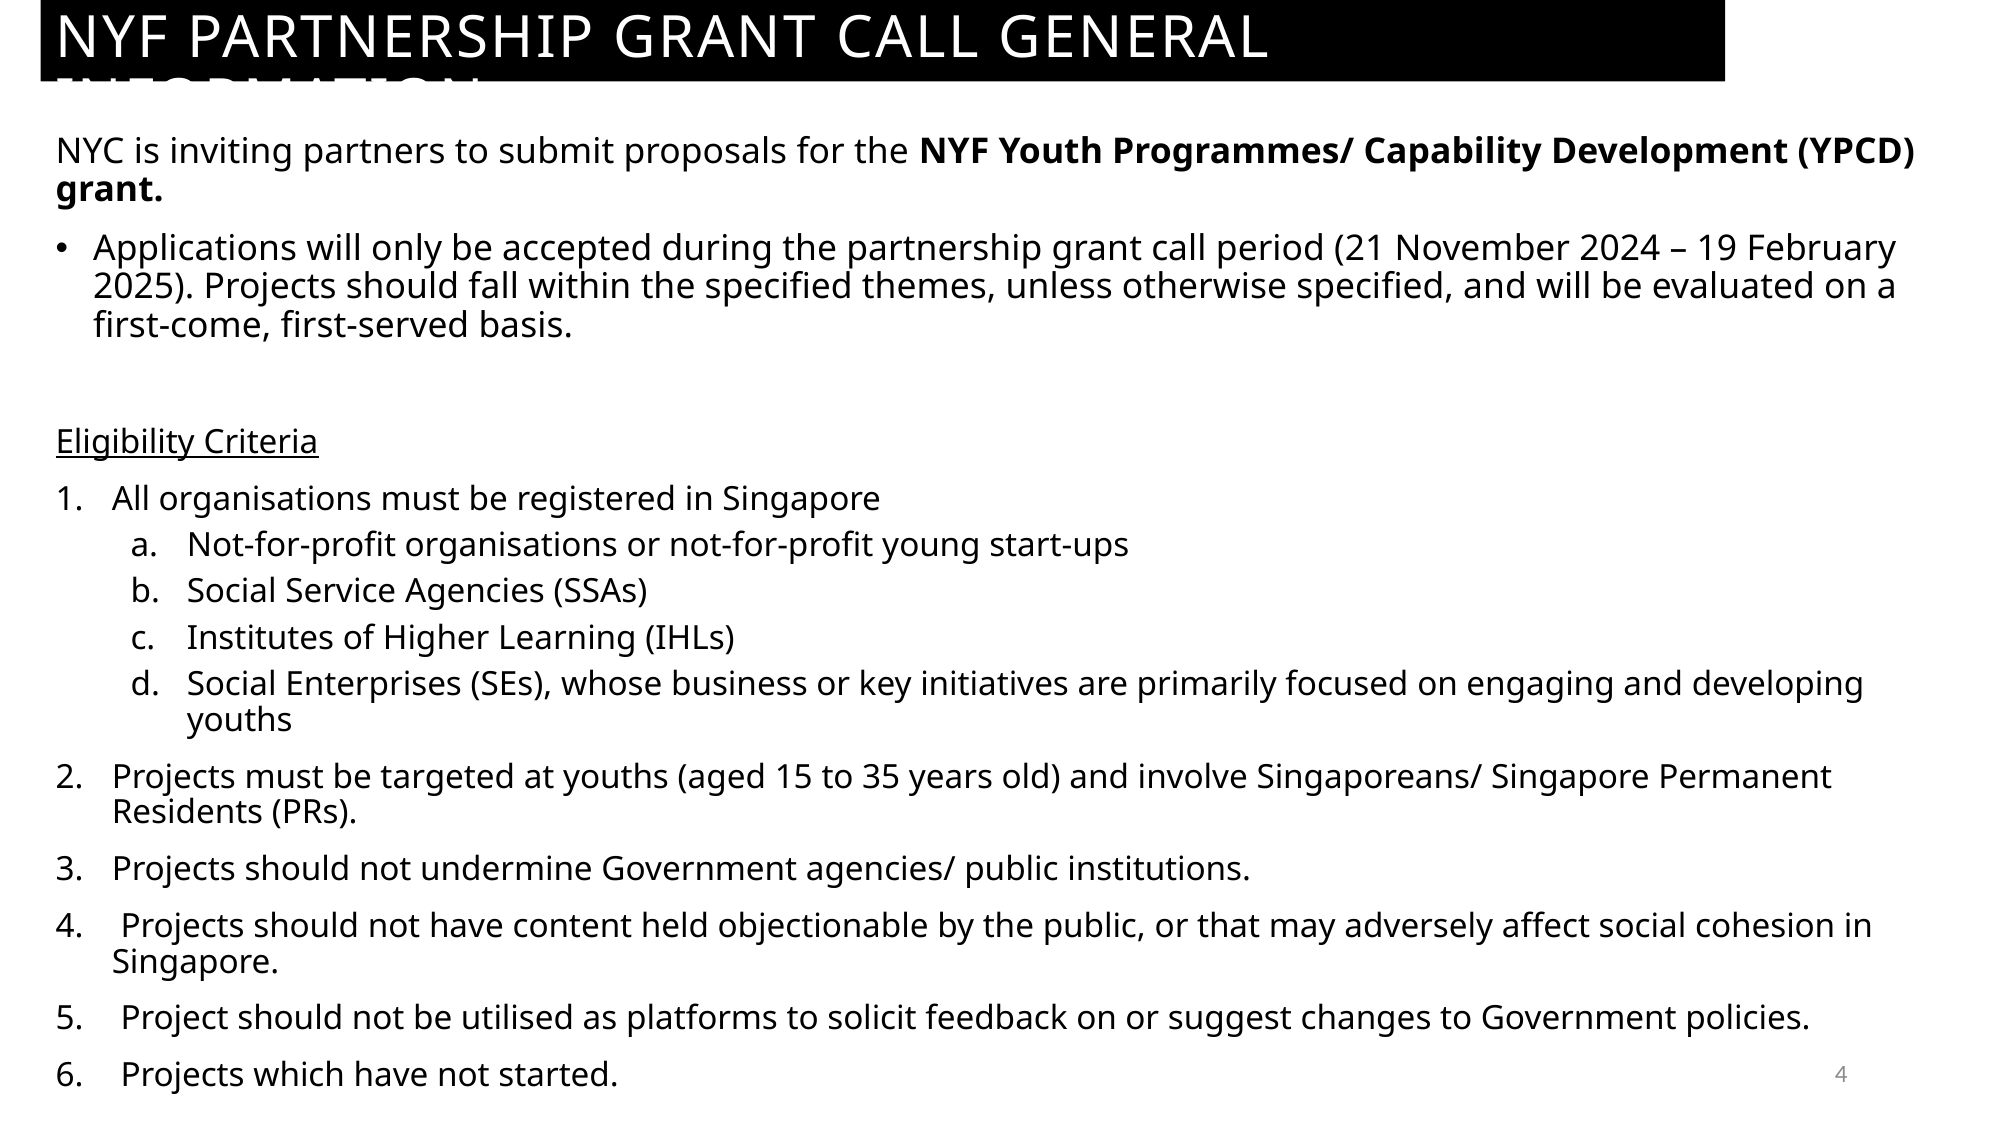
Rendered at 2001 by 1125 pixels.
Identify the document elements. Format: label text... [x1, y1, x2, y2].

slide_number 4 [1412, 1042, 1863, 1103]
list NYC is inviting partners to submit proposals for the NYF Youth Programmes/ Capability Development (YPCD) grant. Applications will only be accepted during the partnership grant call period (21 November 2024 – 19 February 2025). Projects should fall within the specified themes, unless otherwise specified, and will be evaluated on a first-come, first-served basis. Eligibility Criteria All organisations must be registered in Singapore Not-for-profit organisations or not-for-profit young start-ups Social Service Agencies (SSAs) Institutes of Higher Learning (IHLs) Social Enterprises (SEs), whose business or key initiatives are primarily focused on engaging and developing youths Projects must be targeted at youths (aged 15 to 35 years old) and involve Singaporeans/ Singapore Permanent Residents (PRs). Projects should not undermine Government agencies/ public institutions. Projects should not have content held objectionable by the public, or that may adversely affect social cohesion in Singapore. Project should not be utilised as platforms to solicit feedback on or suggest changes to Government policies. Projects which have not started. [40, 125, 1969, 895]
text_box NYF partnership grant call general information [40, 0, 1726, 82]
